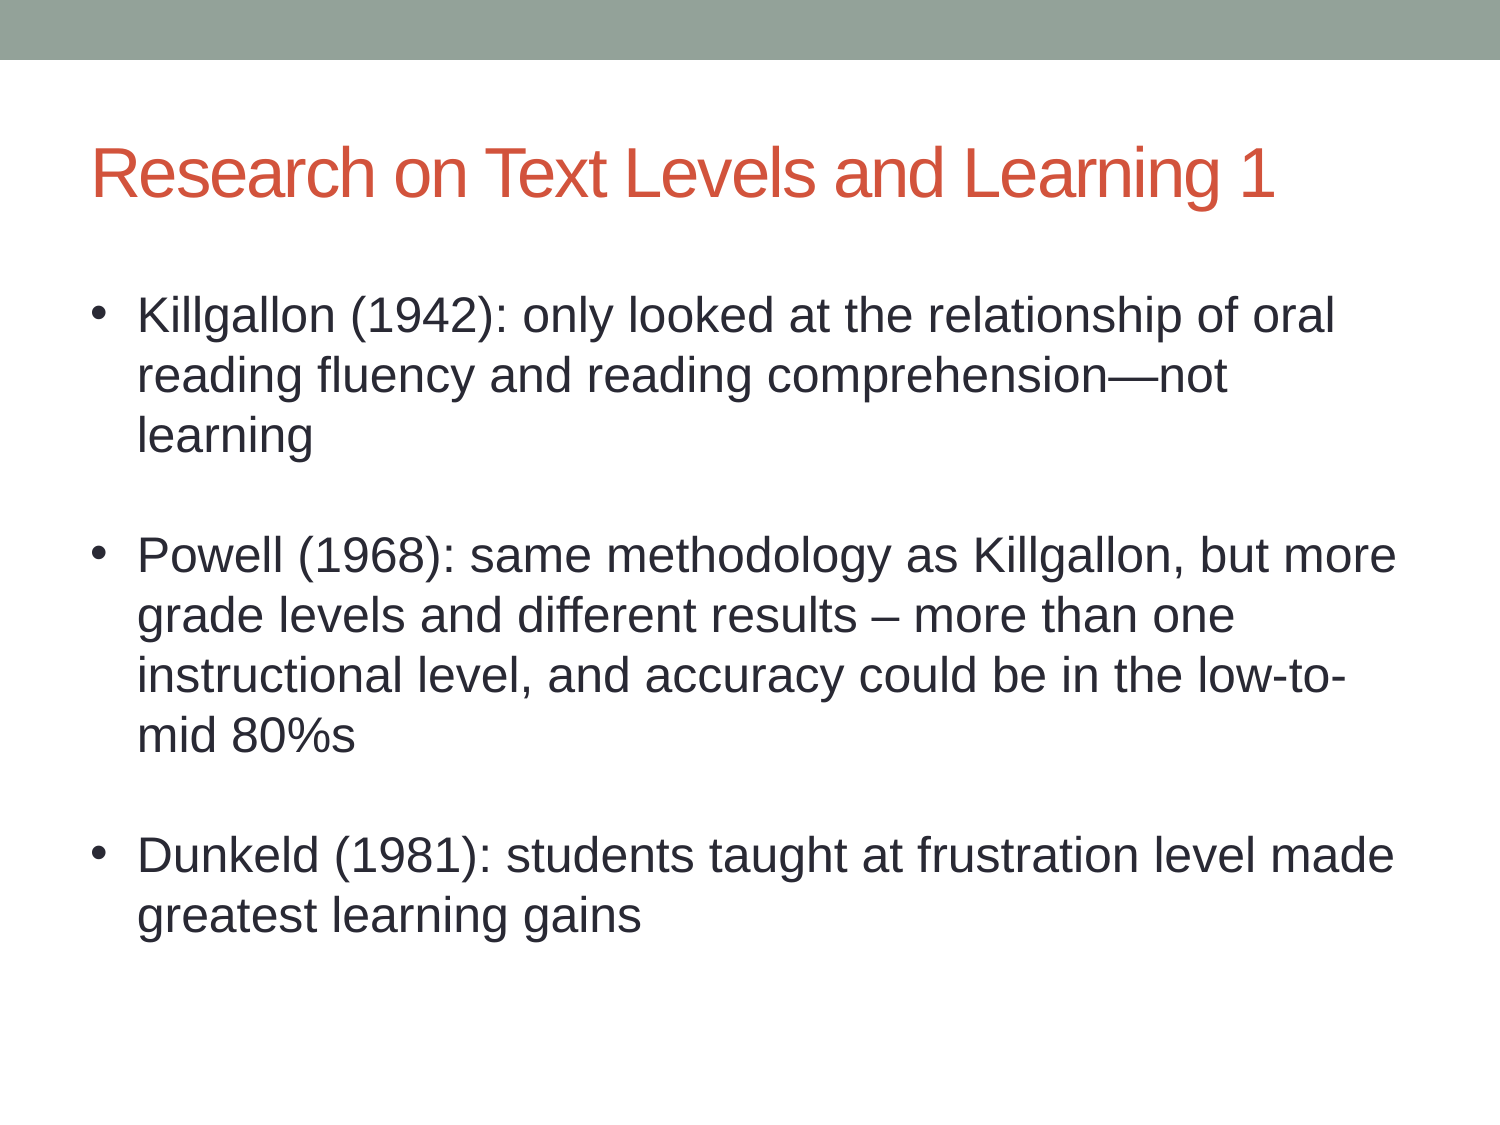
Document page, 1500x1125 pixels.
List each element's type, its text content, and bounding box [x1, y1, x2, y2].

title Research on Text Levels and Learning 1 [75, 87, 1425, 250]
text_box Killgallon (1942): only looked at the relationship of oral reading fluency and reading comprehension—not learning Powell (1968): same methodology as Killgallon, but more grade levels and different results – more than one instructional level, and accuracy could be in the low-to-mid 80%s Dunkeld (1981): students taught at frustration level made greatest learning gains [74, 275, 1425, 1075]
